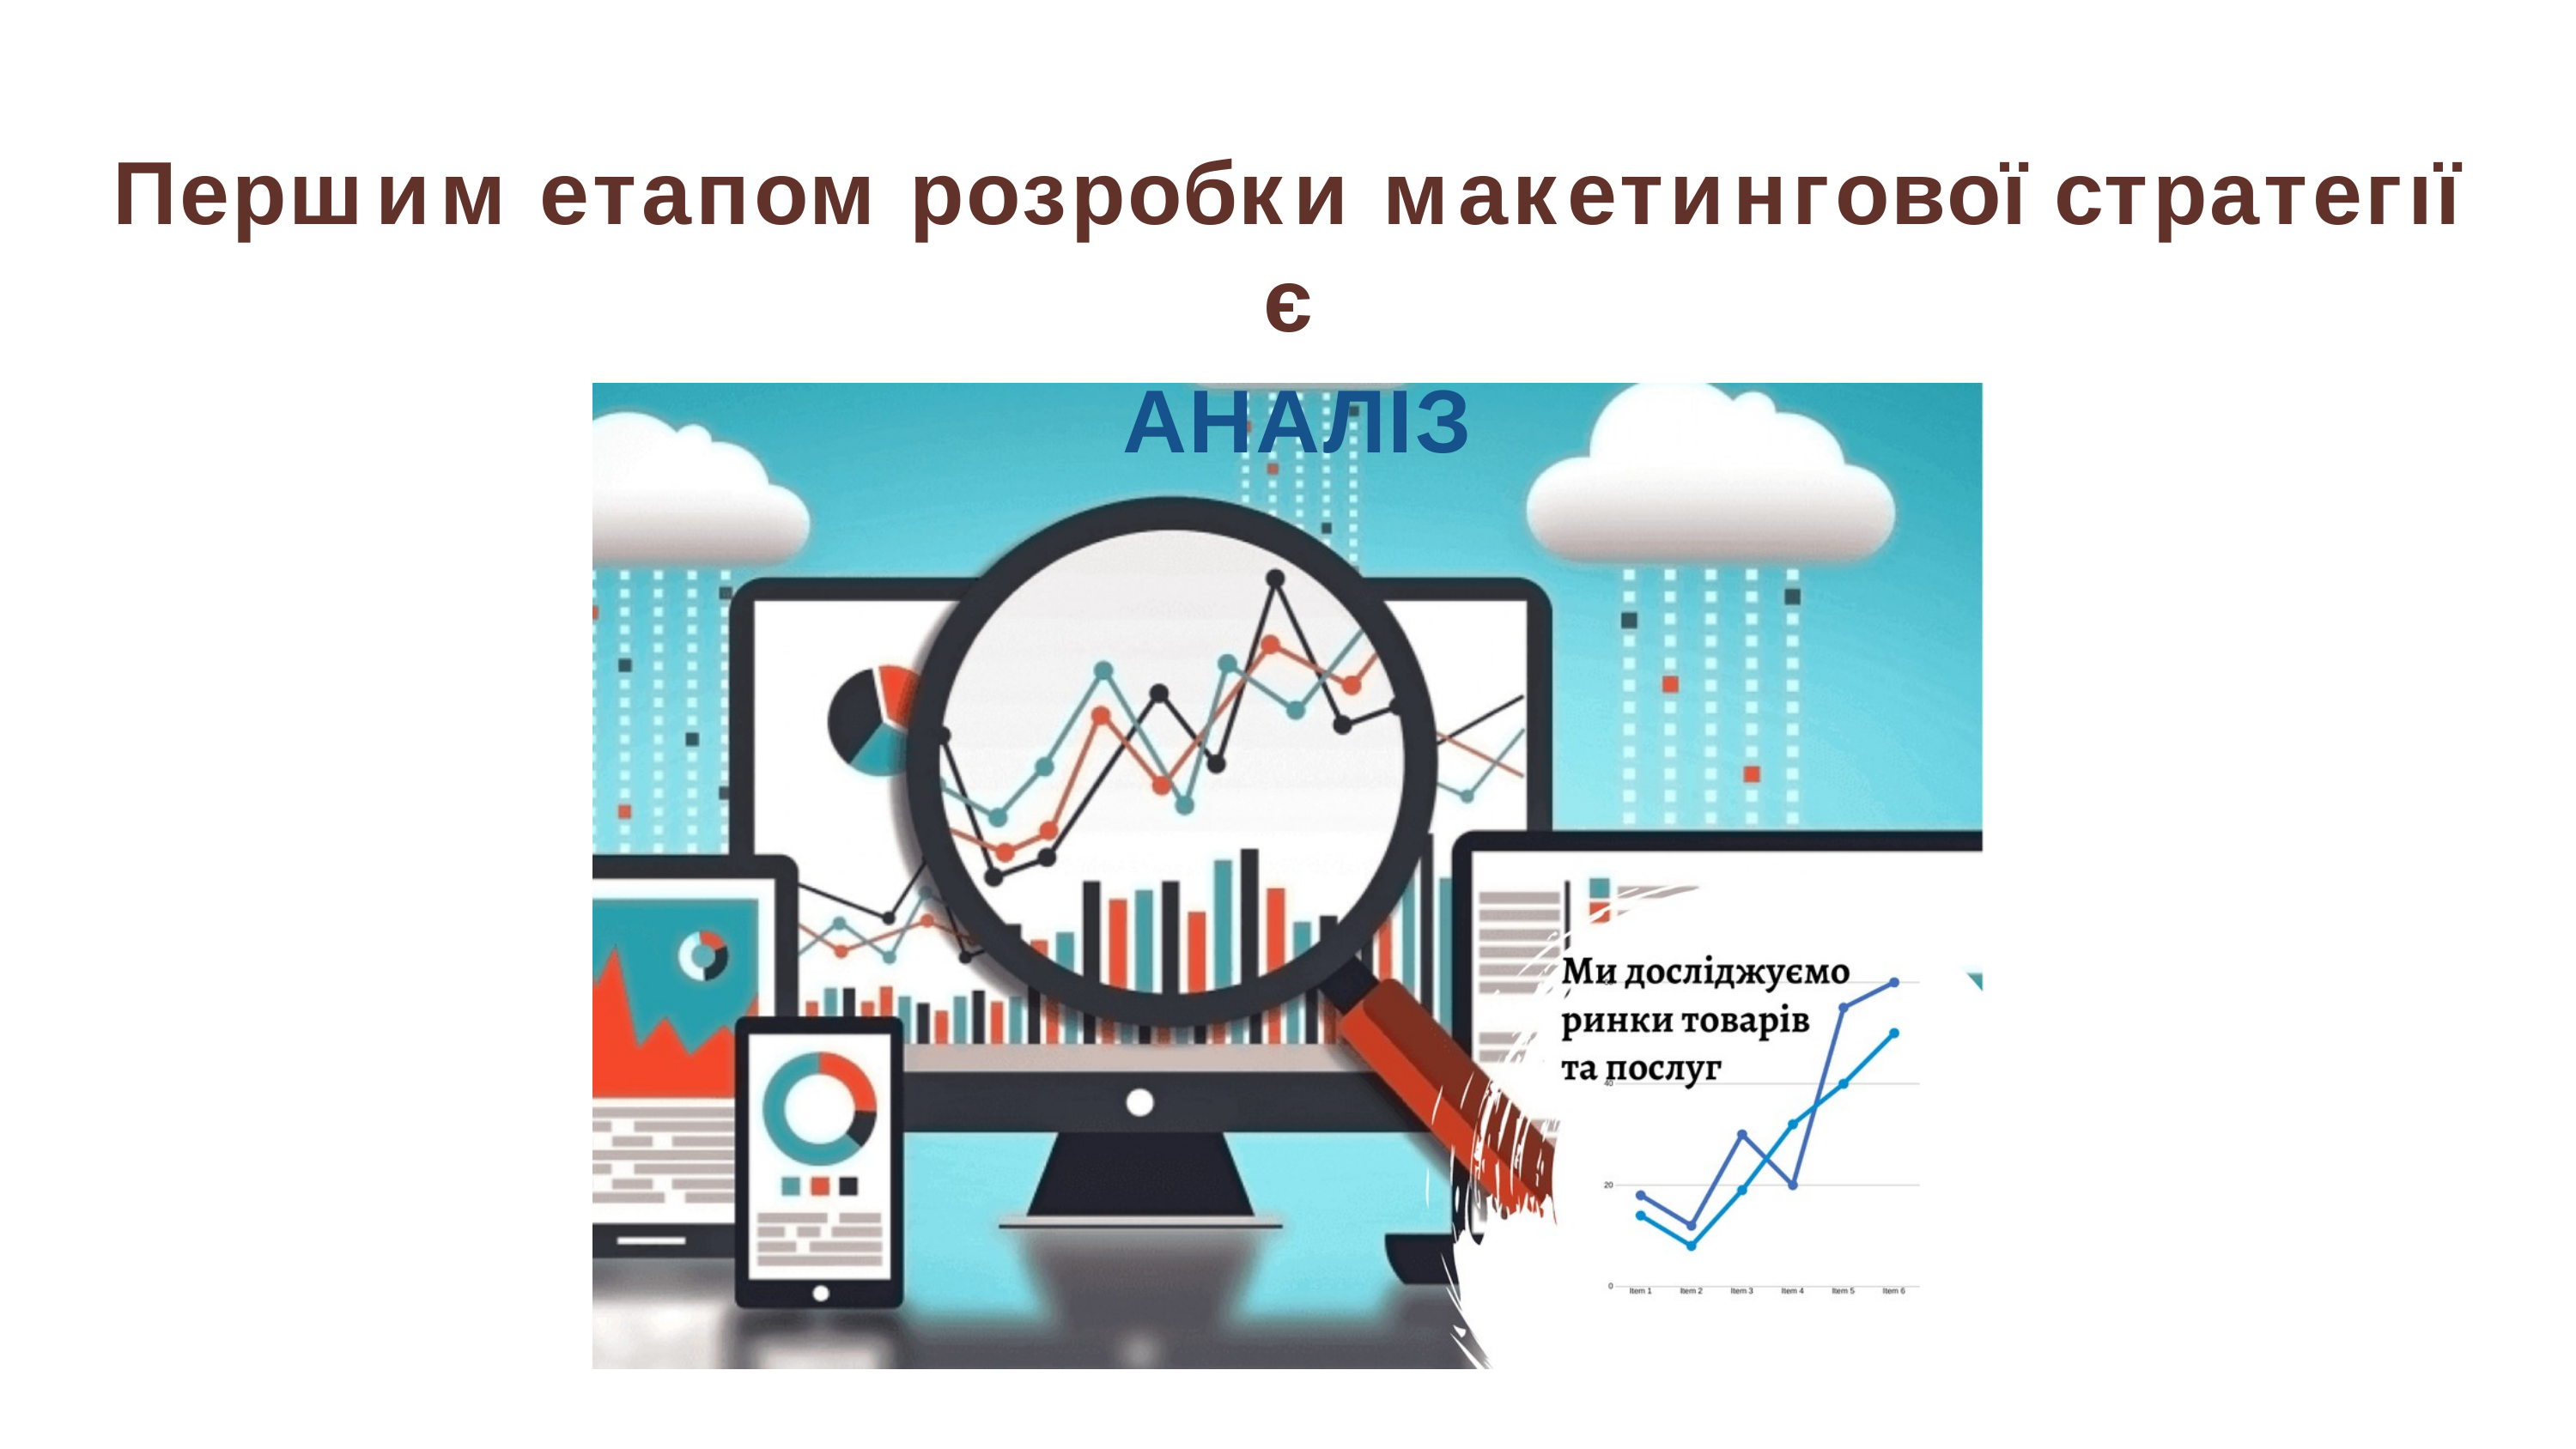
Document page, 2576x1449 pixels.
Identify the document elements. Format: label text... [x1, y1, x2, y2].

title Першим етапом розробки макетингової стратегıї є АНАЛІЗ [84, 120, 2492, 471]
picture [592, 383, 1984, 1370]
